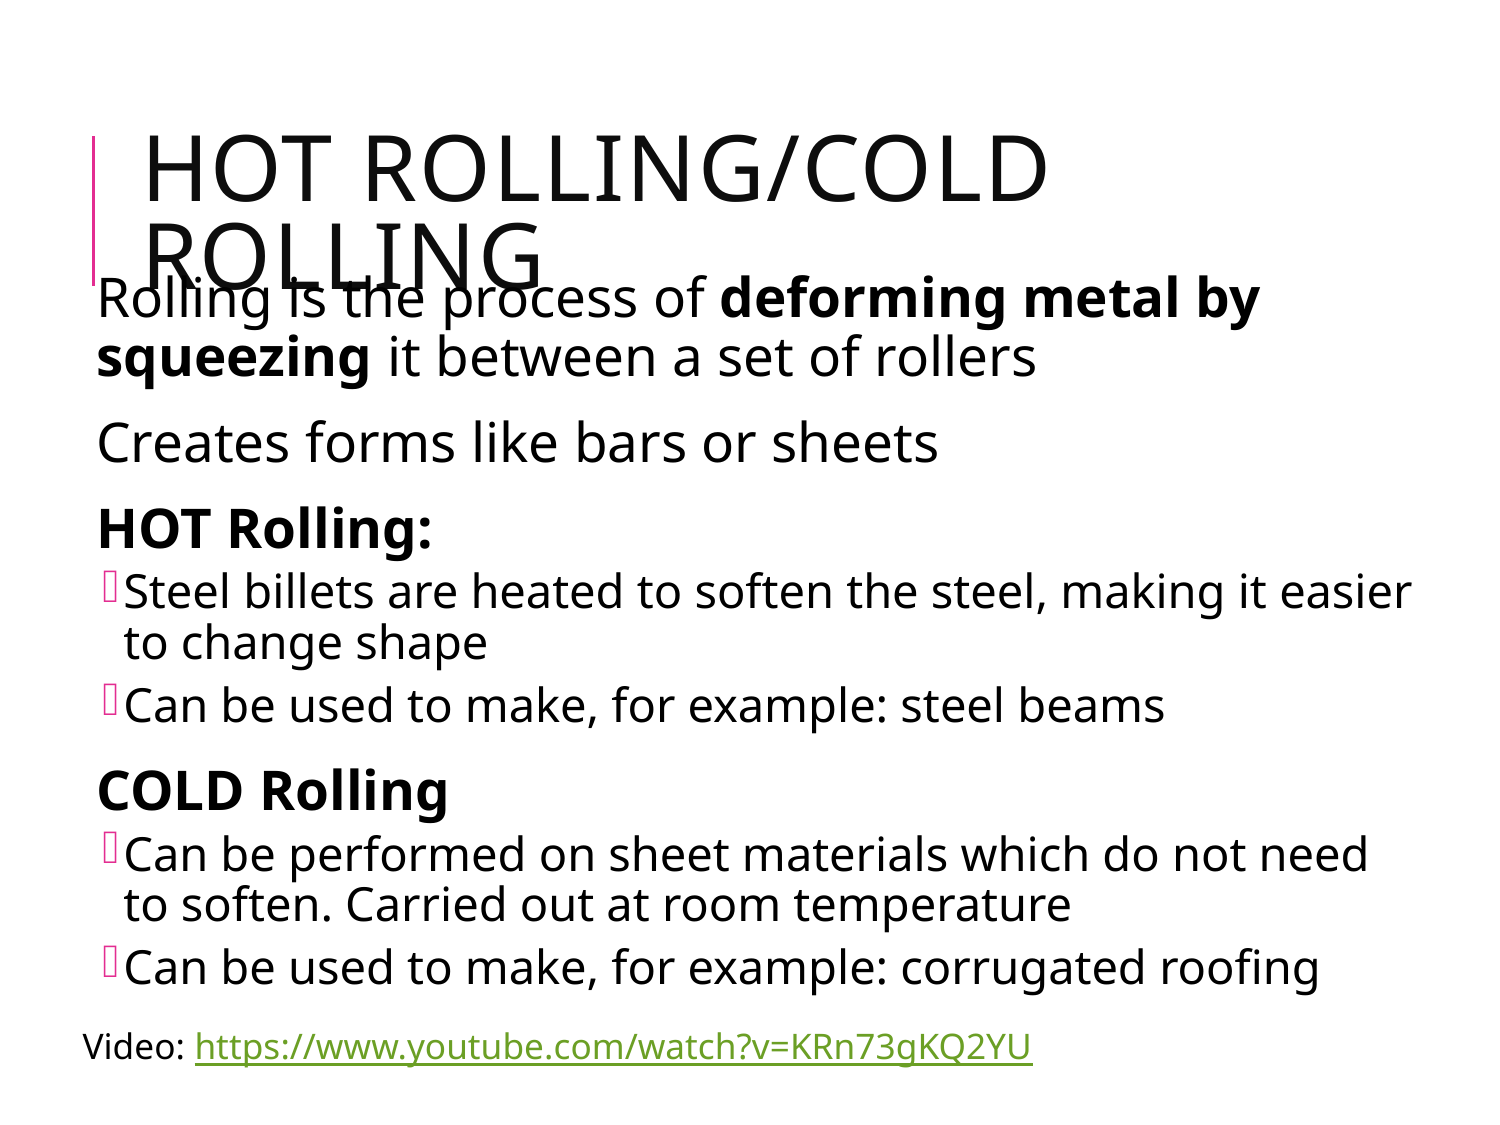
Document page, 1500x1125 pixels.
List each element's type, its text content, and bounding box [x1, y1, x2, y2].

list Rolling is the process of deforming metal by squeezing it between a set of rollers Creates forms like bars or sheets HOT Rolling: Steel billets are heated to soften the steel, making it easier to change shape Can be used to make, for example: steel beams COLD Rolling Can be performed on sheet materials which do not need to soften. Carried out at room temperature Can be used to make, for example: corrugated roofing Video: https://www.youtube.com/watch?v=KRn73gKQ2YU [75, 262, 1425, 1083]
title Hot Rolling/Cold Rolling [126, 96, 1322, 262]
